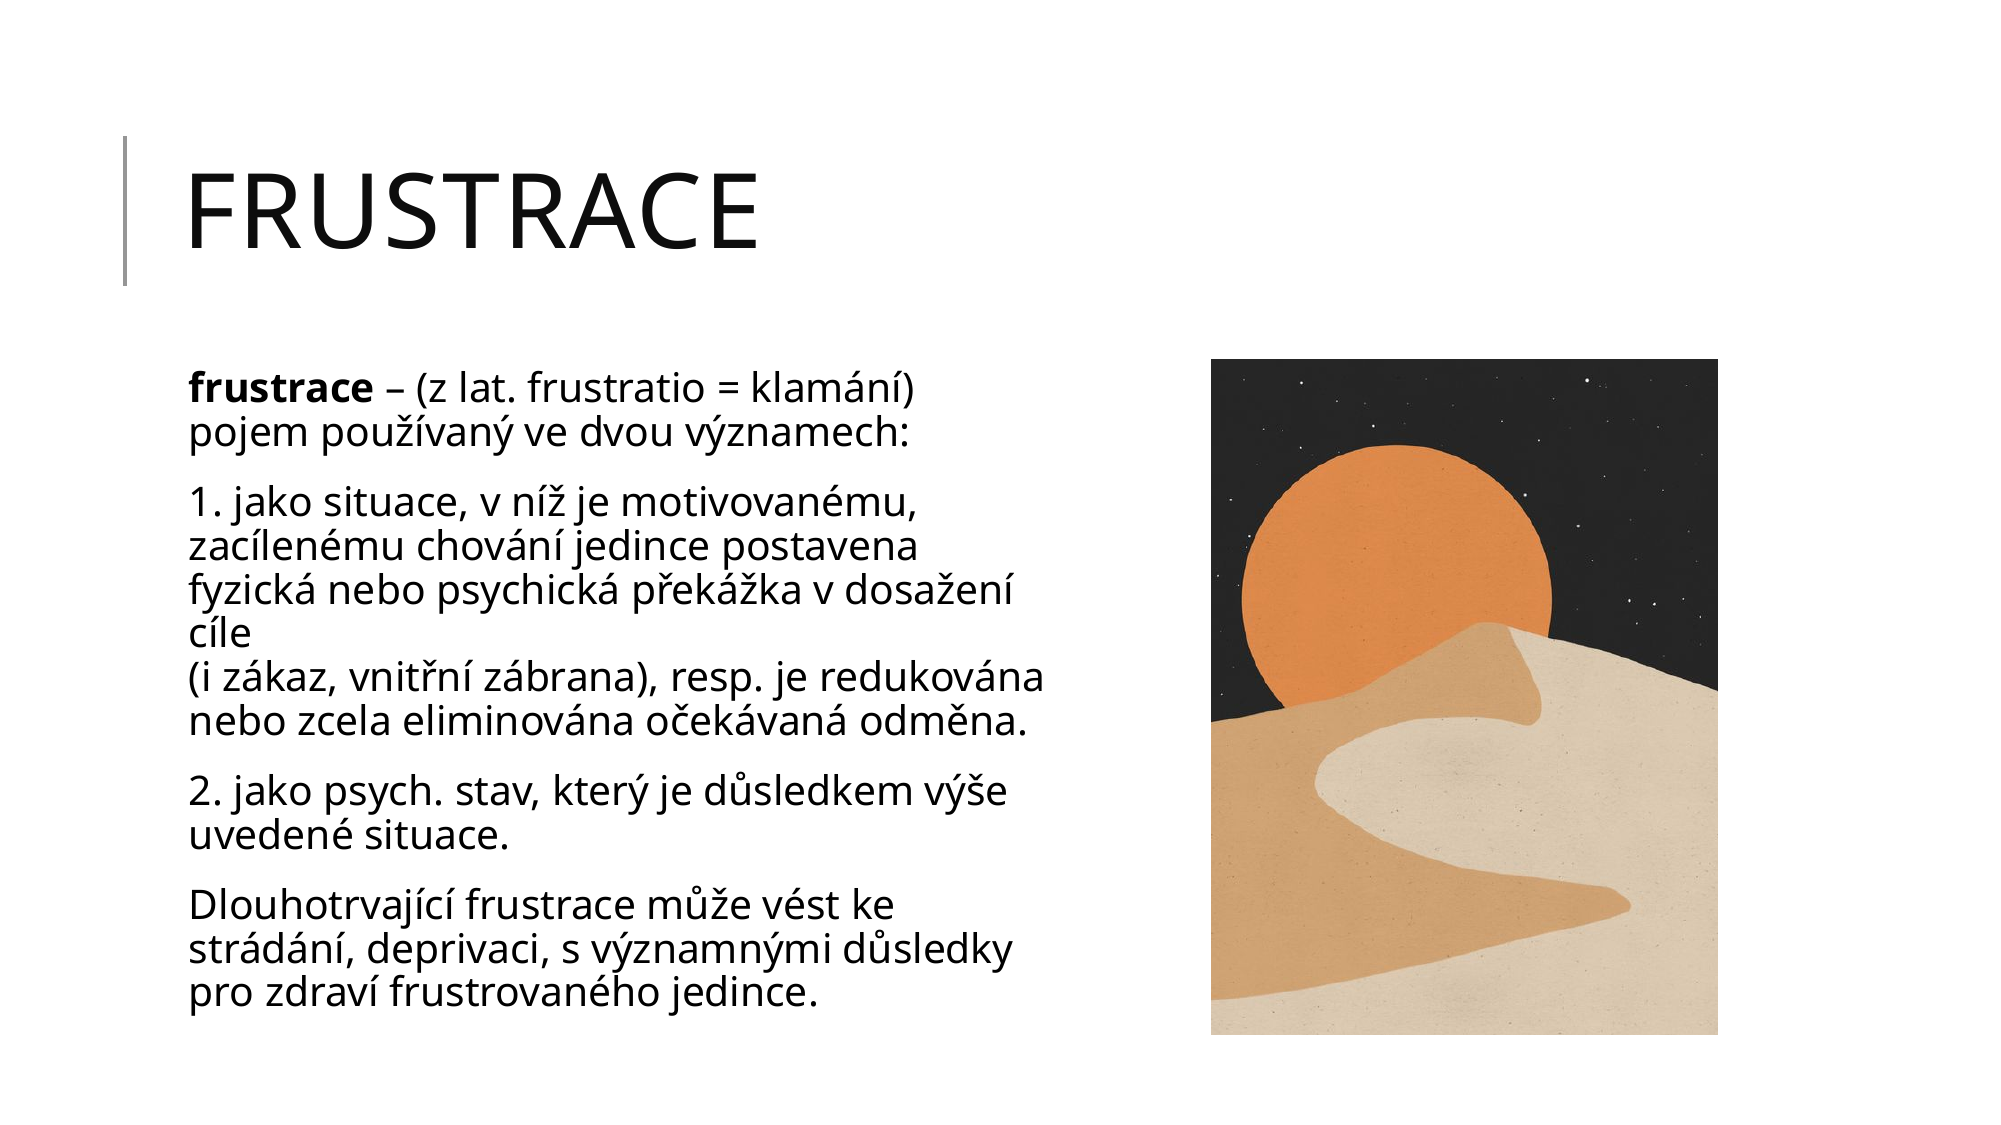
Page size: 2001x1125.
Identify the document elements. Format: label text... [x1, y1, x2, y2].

title frustrace [168, 96, 1763, 342]
list frustrace – (z lat. frustratio = klamání) pojem používaný ve dvou významech: 1. jako situace, v níž je motivovanému, zacílenému chování jedince postavena fyzická nebo psychická překážka v dosažení cíle (i zákaz, vnitřní zábrana), resp. je redukována nebo zcela eliminována očekávaná odměna. 2. jako psych. stav, který je důsledkem výše uvedené situace. Dlouhotrvající frustrace může vést ke strádání, deprivaci, s významnými důsledky pro zdraví frustrovaného jedince. [168, 360, 1063, 1035]
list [1211, 359, 1718, 1036]
